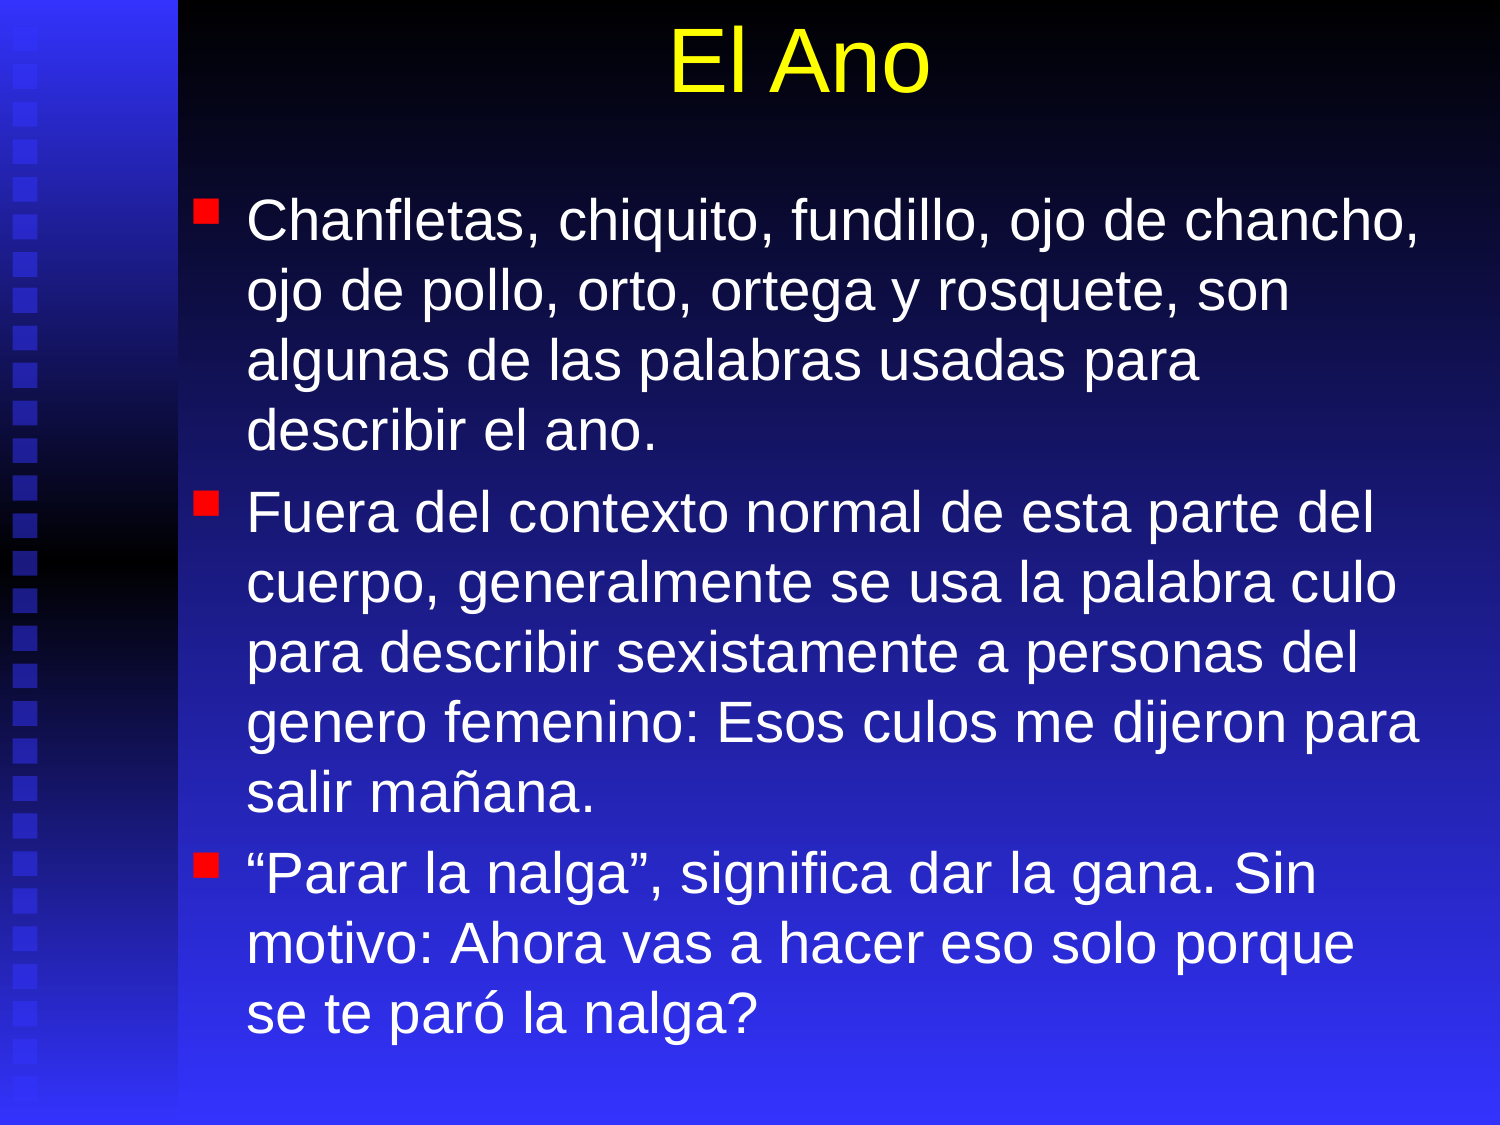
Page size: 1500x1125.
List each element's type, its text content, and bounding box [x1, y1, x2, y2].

list Chanfletas, chiquito, fundillo, ojo de chancho, ojo de pollo, orto, ortega y rosquete, son algunas de las palabras usadas para describir el ano. Fuera del contexto normal de esta parte del cuerpo, generalmente se usa la palabra culo para describir sexistamente a personas del genero femenino: Esos culos me dijeron para salir mañana. “Parar la nalga”, significa dar la gana. Sin motivo: Ahora vas a hacer eso solo porque se te paró la nalga? [174, 174, 1451, 1101]
title El Ano [162, 0, 1438, 151]
